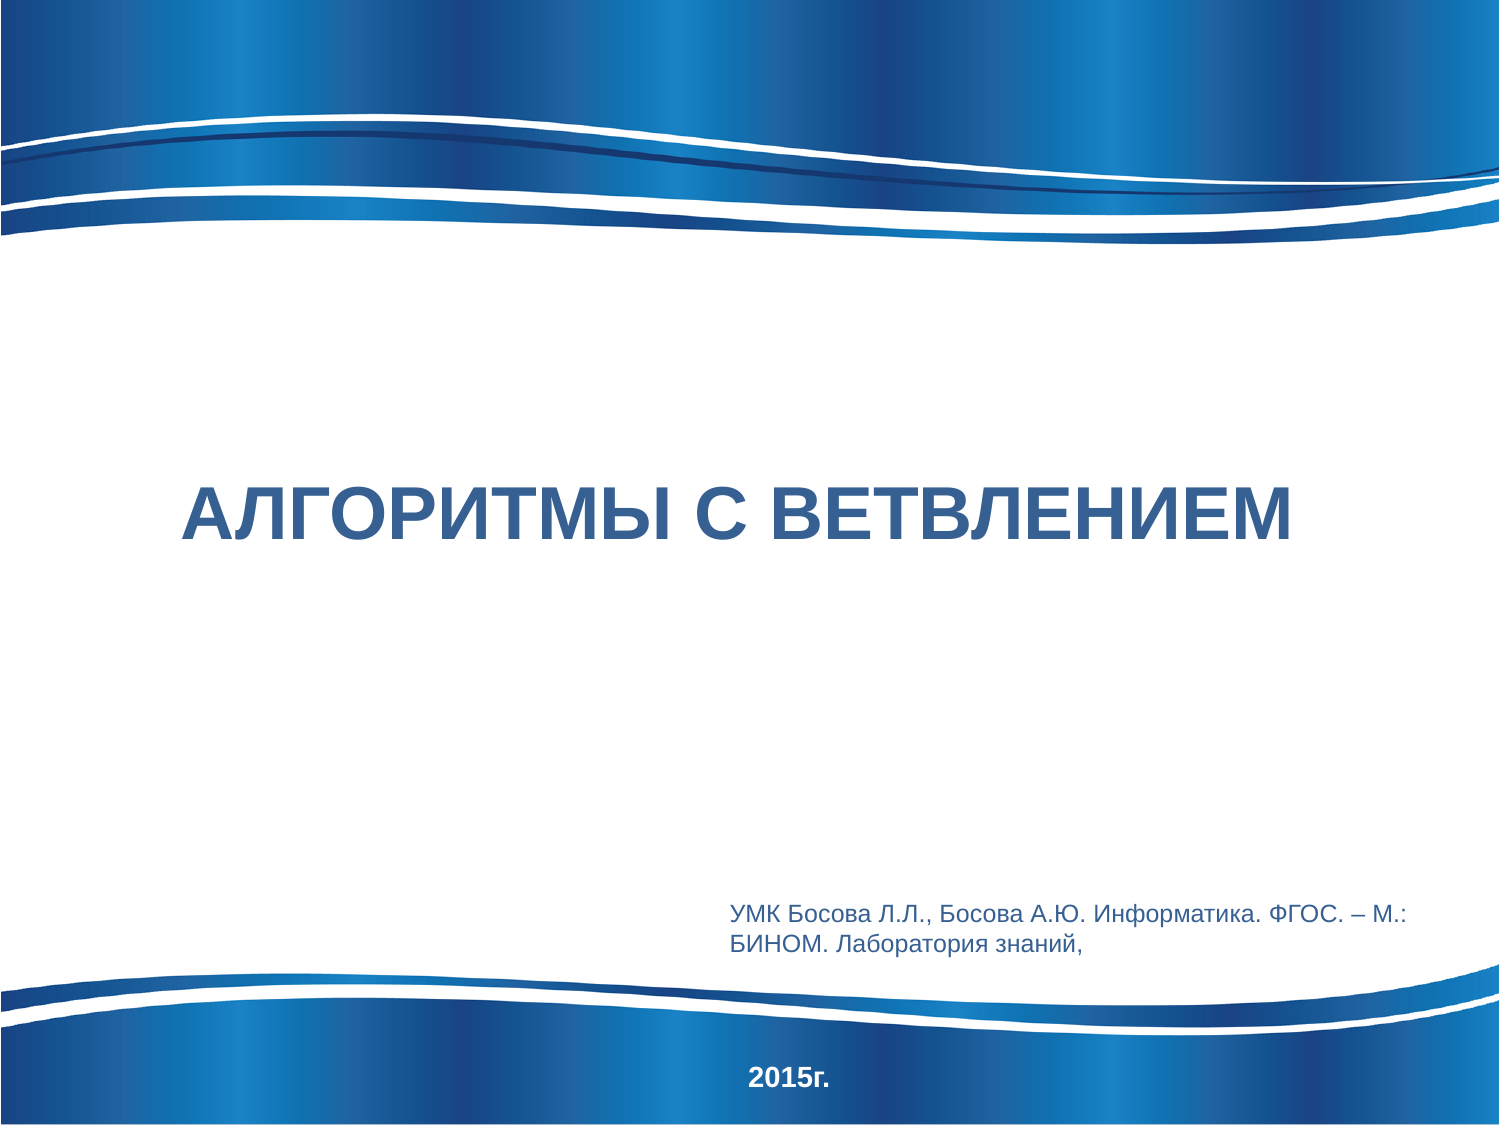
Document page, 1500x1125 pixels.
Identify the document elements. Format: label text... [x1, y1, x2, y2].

subtitle АЛГОРИТМЫ С ВЕТВЛЕНИЕМ [93, 457, 1383, 667]
picture [0, 0, 1500, 1125]
text_box УМК Босова Л.Л., Босова А.Ю. Информатика. ФГОС. – М.: БИНОМ. Лаборатория знаний, [714, 890, 1465, 966]
text_box 2015г. [414, 1050, 1165, 1101]
